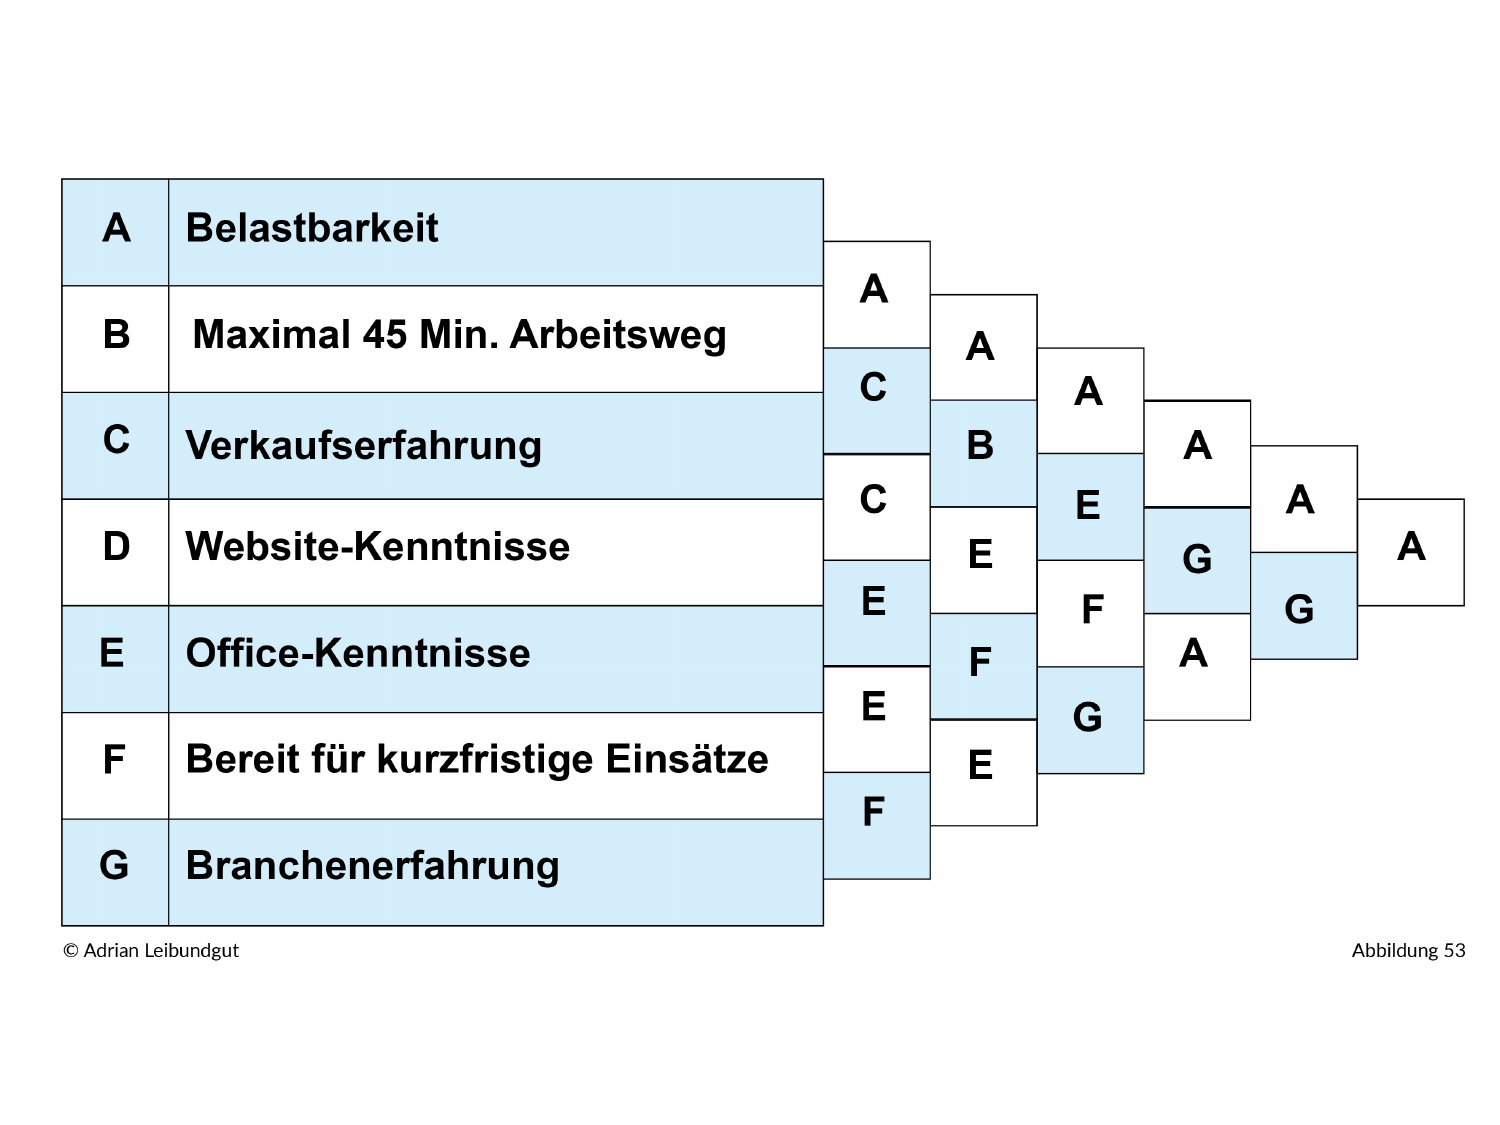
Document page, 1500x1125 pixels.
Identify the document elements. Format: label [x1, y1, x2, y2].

picture [61, 178, 1466, 962]
